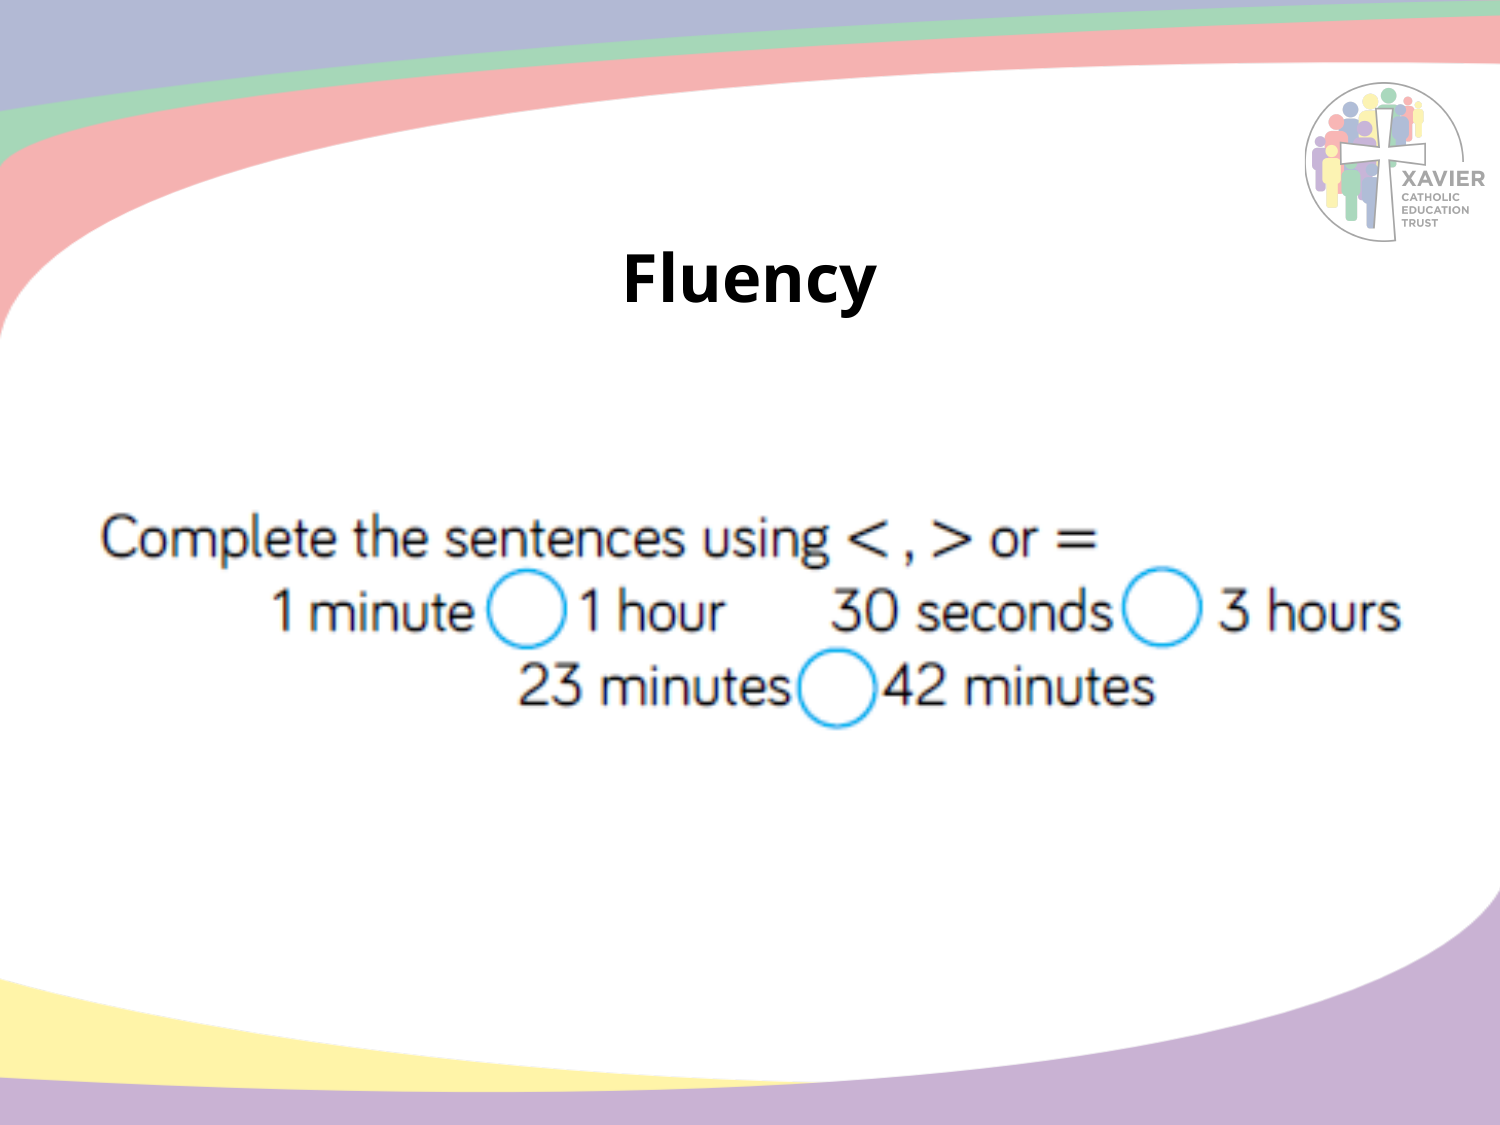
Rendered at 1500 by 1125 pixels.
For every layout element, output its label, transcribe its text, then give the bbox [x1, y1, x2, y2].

title Fluency [112, 184, 1388, 325]
picture [96, 502, 1475, 740]
